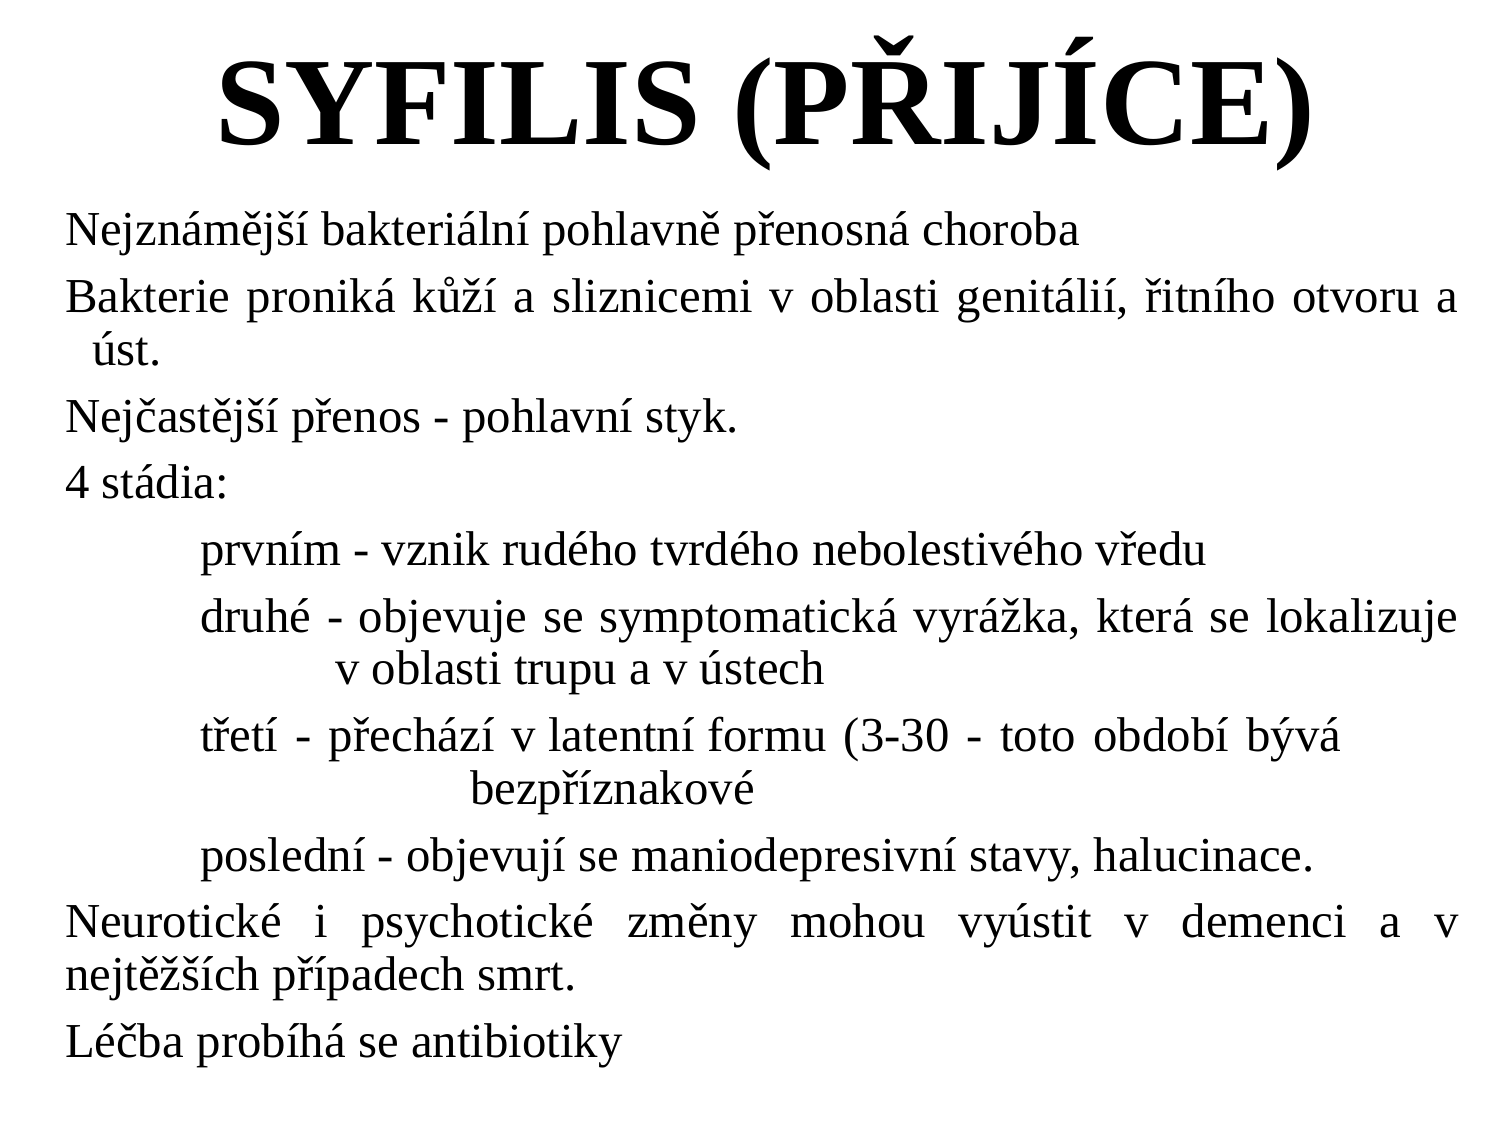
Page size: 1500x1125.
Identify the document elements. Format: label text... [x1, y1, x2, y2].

list Nejznámější bakteriální pohlavně přenosná choroba Bakterie proniká kůží a sliznicemi v oblasti genitálií, řitního otvoru a úst. Nejčastější přenos - pohlavní styk. 4 stádia: prvním - vznik rudého tvrdého nebolestivého vředu druhé - objevuje se symptomatická vyrážka, která se lokalizuje v oblasti trupu a v ústech třetí - přechází v latentní formu (3-30 - toto období bývá bezpříznakové poslední - objevují se maniodepresivní stavy, halucinace. Neurotické i psychotické změny mohou vyústit v demenci a v nejtěžších případech smrt. Léčba probíhá se antibiotiky [50, 196, 1475, 1083]
title SYFILIS (PŘIJÍCE) [53, 0, 1479, 209]
